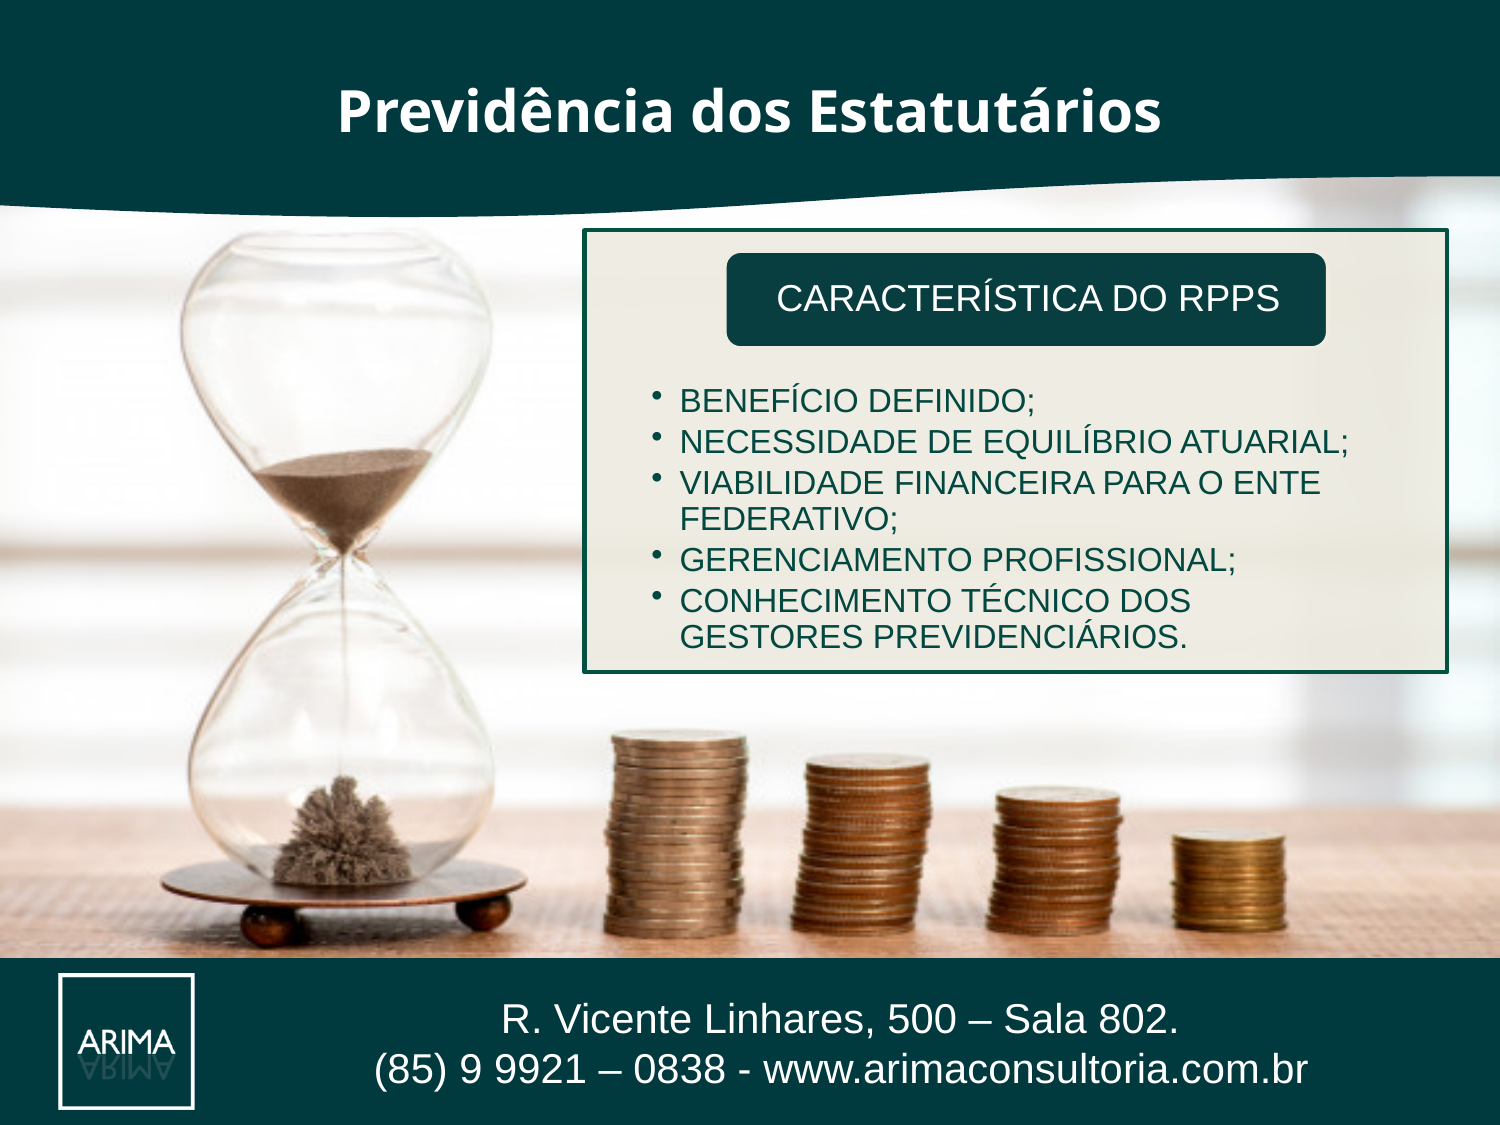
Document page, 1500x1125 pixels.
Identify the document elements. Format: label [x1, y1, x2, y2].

text_box [0, 0, 1500, 221]
text_box [584, 230, 1448, 681]
text_box [0, 957, 1500, 1125]
picture [0, 221, 1500, 957]
